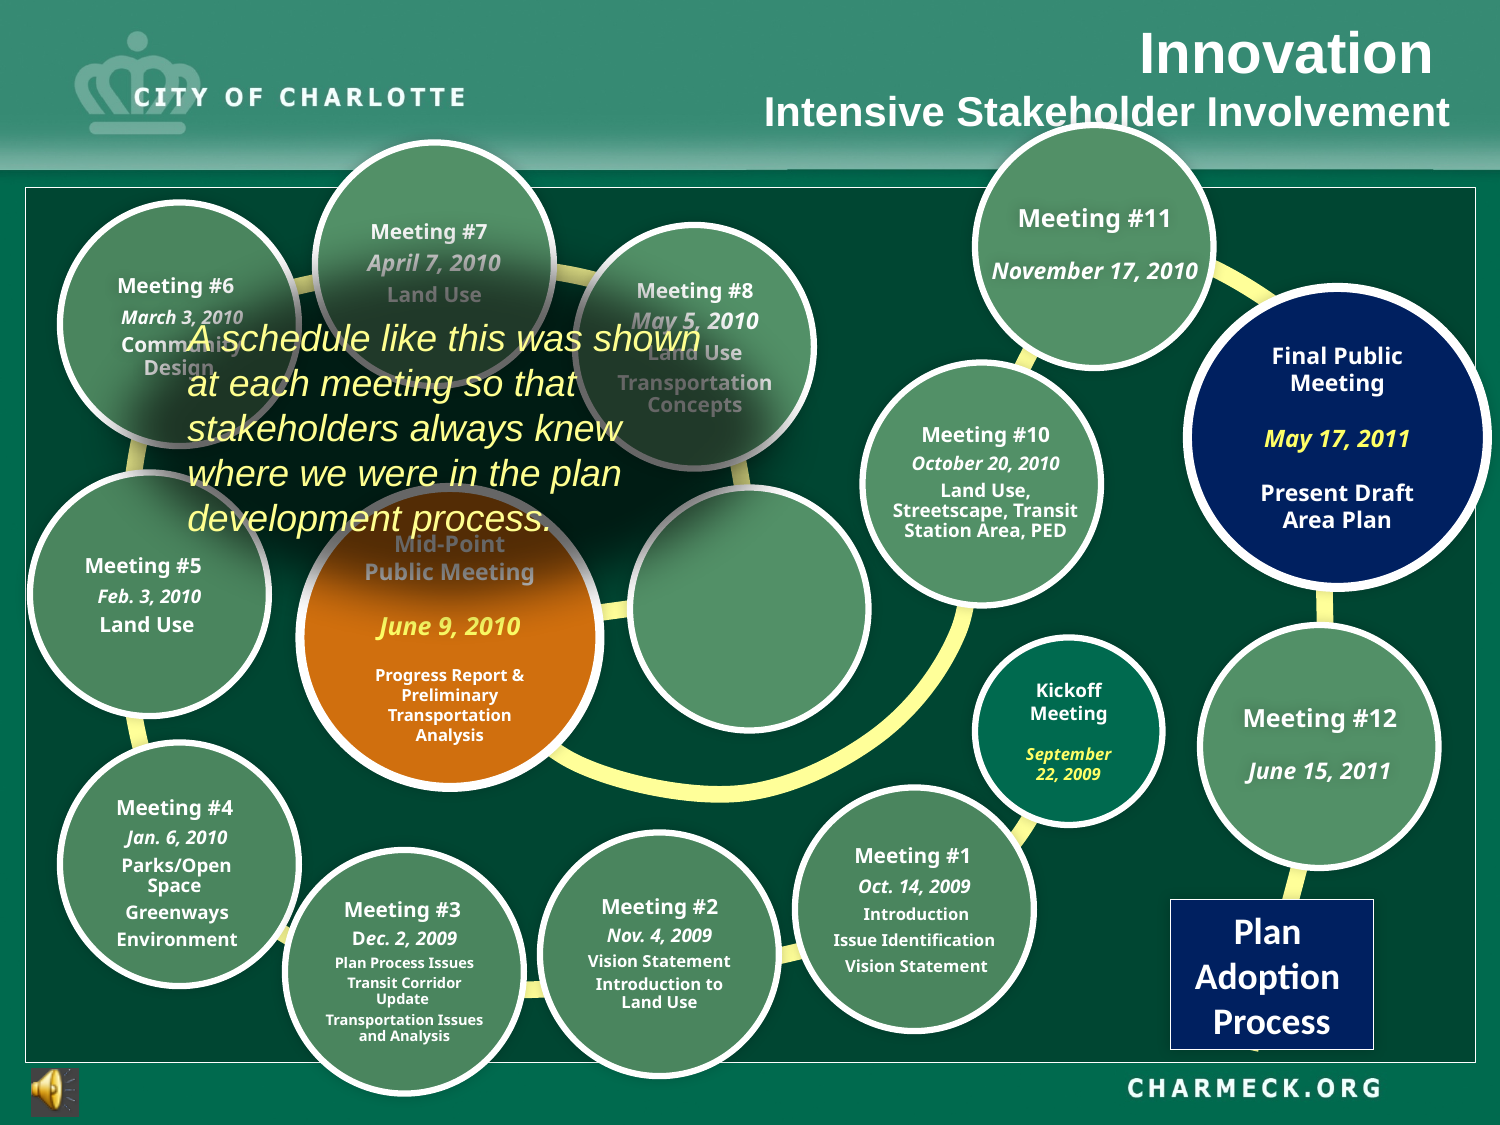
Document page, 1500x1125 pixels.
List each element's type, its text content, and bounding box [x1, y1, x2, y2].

text_box Innovation Intensive Stakeholder Involvement [614, 7, 1466, 124]
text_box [29, 124, 1488, 1094]
picture [0, 0, 1500, 1125]
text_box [59, 202, 841, 653]
